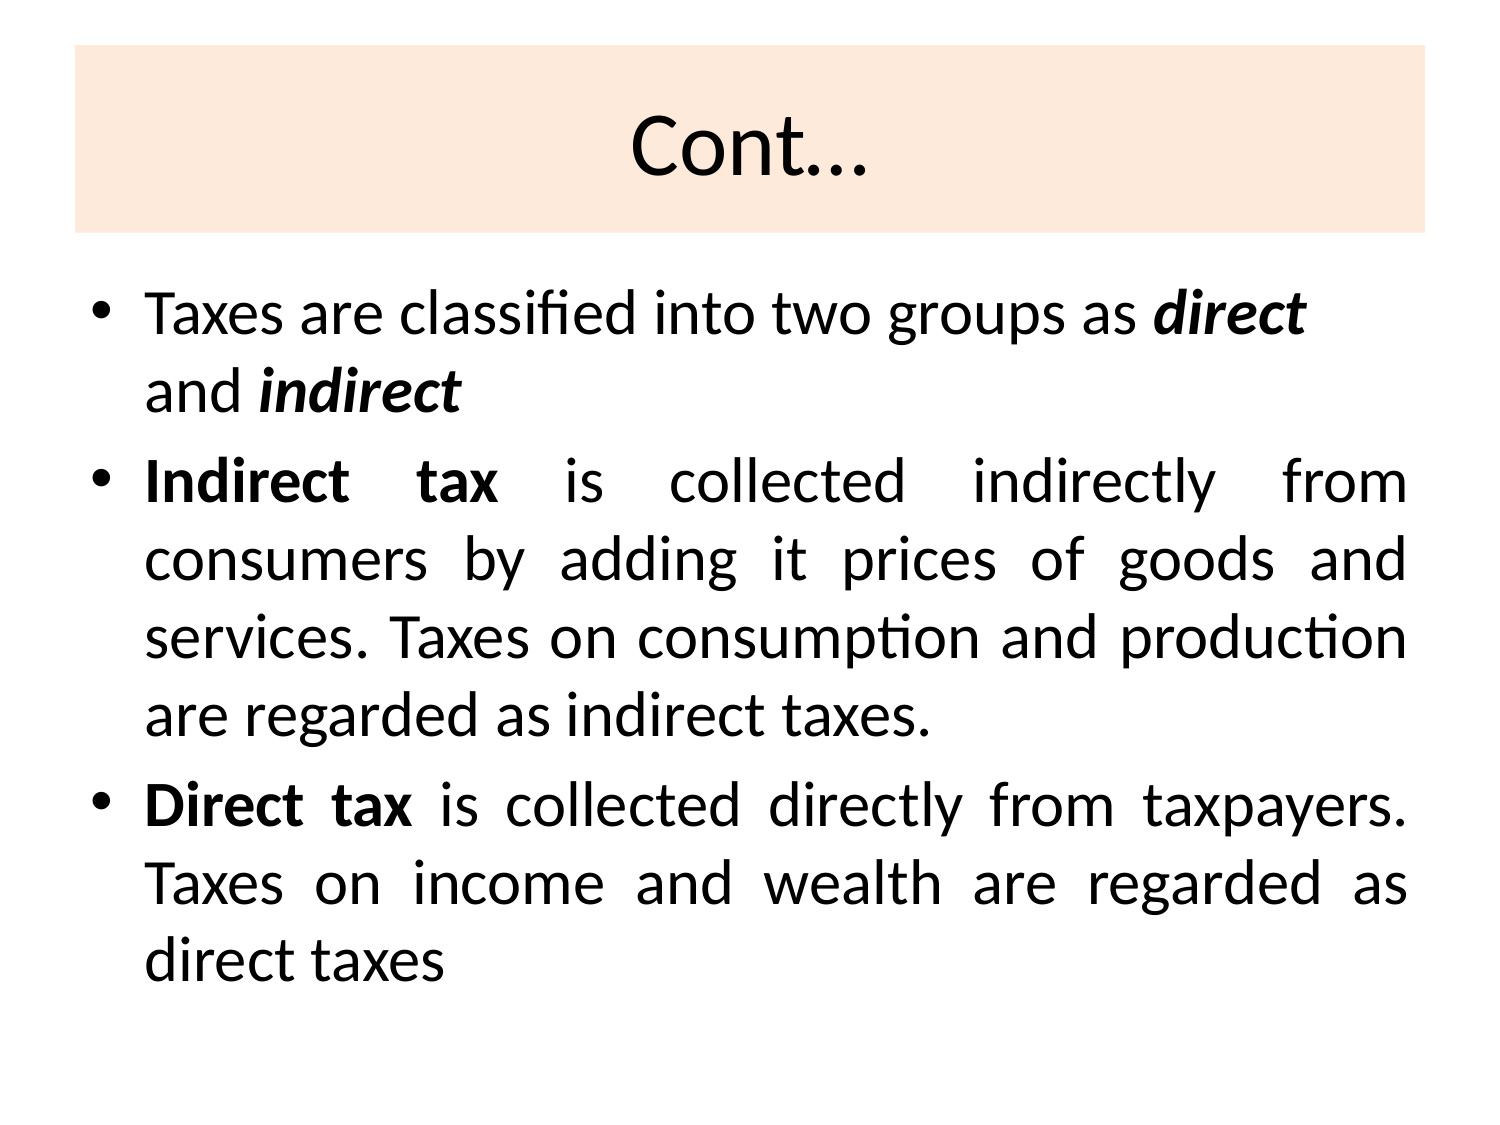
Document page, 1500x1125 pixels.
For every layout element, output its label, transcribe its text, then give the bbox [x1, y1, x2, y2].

title Cont… [75, 45, 1425, 233]
list Taxes are classified into two groups as direct and indirect Indirect tax is collected indirectly from consumers by adding it prices of goods and services. Taxes on consumption and production are regarded as indirect taxes. Direct tax is collected directly from taxpayers. Taxes on income and wealth are regarded as direct taxes [75, 262, 1425, 1005]
